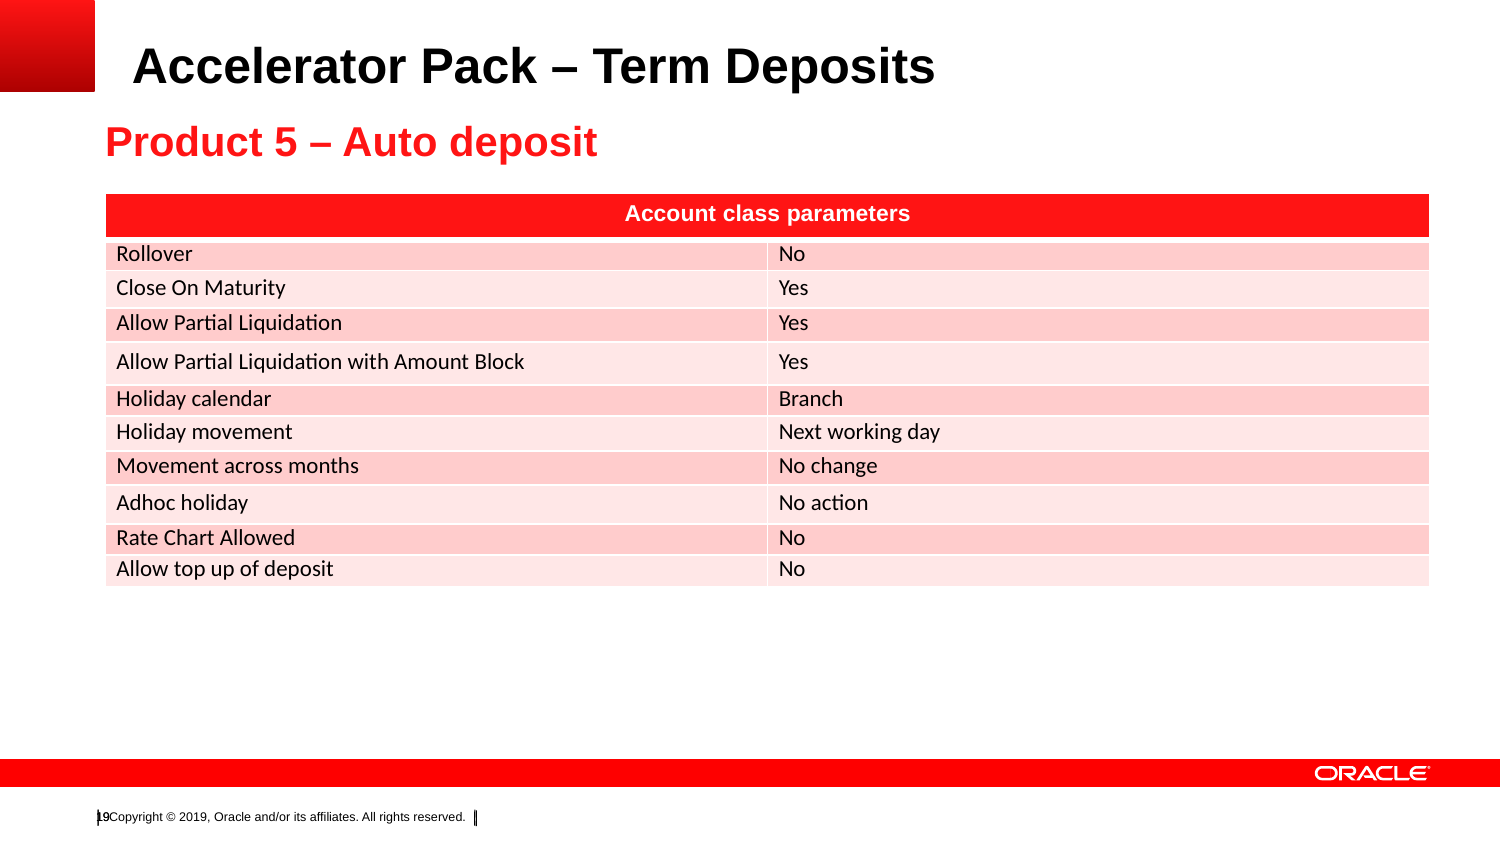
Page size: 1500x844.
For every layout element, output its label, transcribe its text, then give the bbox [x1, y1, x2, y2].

table_header Account class parameters [106, 194, 1429, 237]
table_cell Yes [768, 309, 1429, 341]
table_cell No [768, 243, 1429, 270]
table_cell No [768, 525, 1429, 554]
table_cell Yes [768, 271, 1429, 307]
picture [0, 759, 1500, 787]
table_cell Allow Partial Liquidation with Amount Block [106, 343, 767, 384]
table_cell Allow Partial Liquidation [106, 309, 767, 341]
table_cell Next working day [768, 417, 1429, 450]
table_cell No change [768, 452, 1429, 484]
table_cell Yes [768, 343, 1429, 384]
title Accelerator Pack – Term Deposits [131, 40, 1482, 92]
table_cell Movement across months [106, 452, 767, 484]
table_cell Branch [768, 386, 1429, 415]
table_cell Adhoc holiday [106, 486, 767, 523]
table_cell Allow top up of deposit [106, 556, 767, 586]
table_cell Holiday movement [106, 417, 767, 450]
table_cell No [768, 556, 1429, 586]
table_cell Holiday calendar [106, 386, 767, 415]
table_cell No action [768, 486, 1429, 523]
table_cell Rollover [106, 243, 767, 270]
table_cell Rate Chart Allowed [106, 525, 767, 554]
list Product 5 – Auto deposit [105, 114, 1456, 169]
table_cell Close On Maturity [106, 271, 767, 307]
